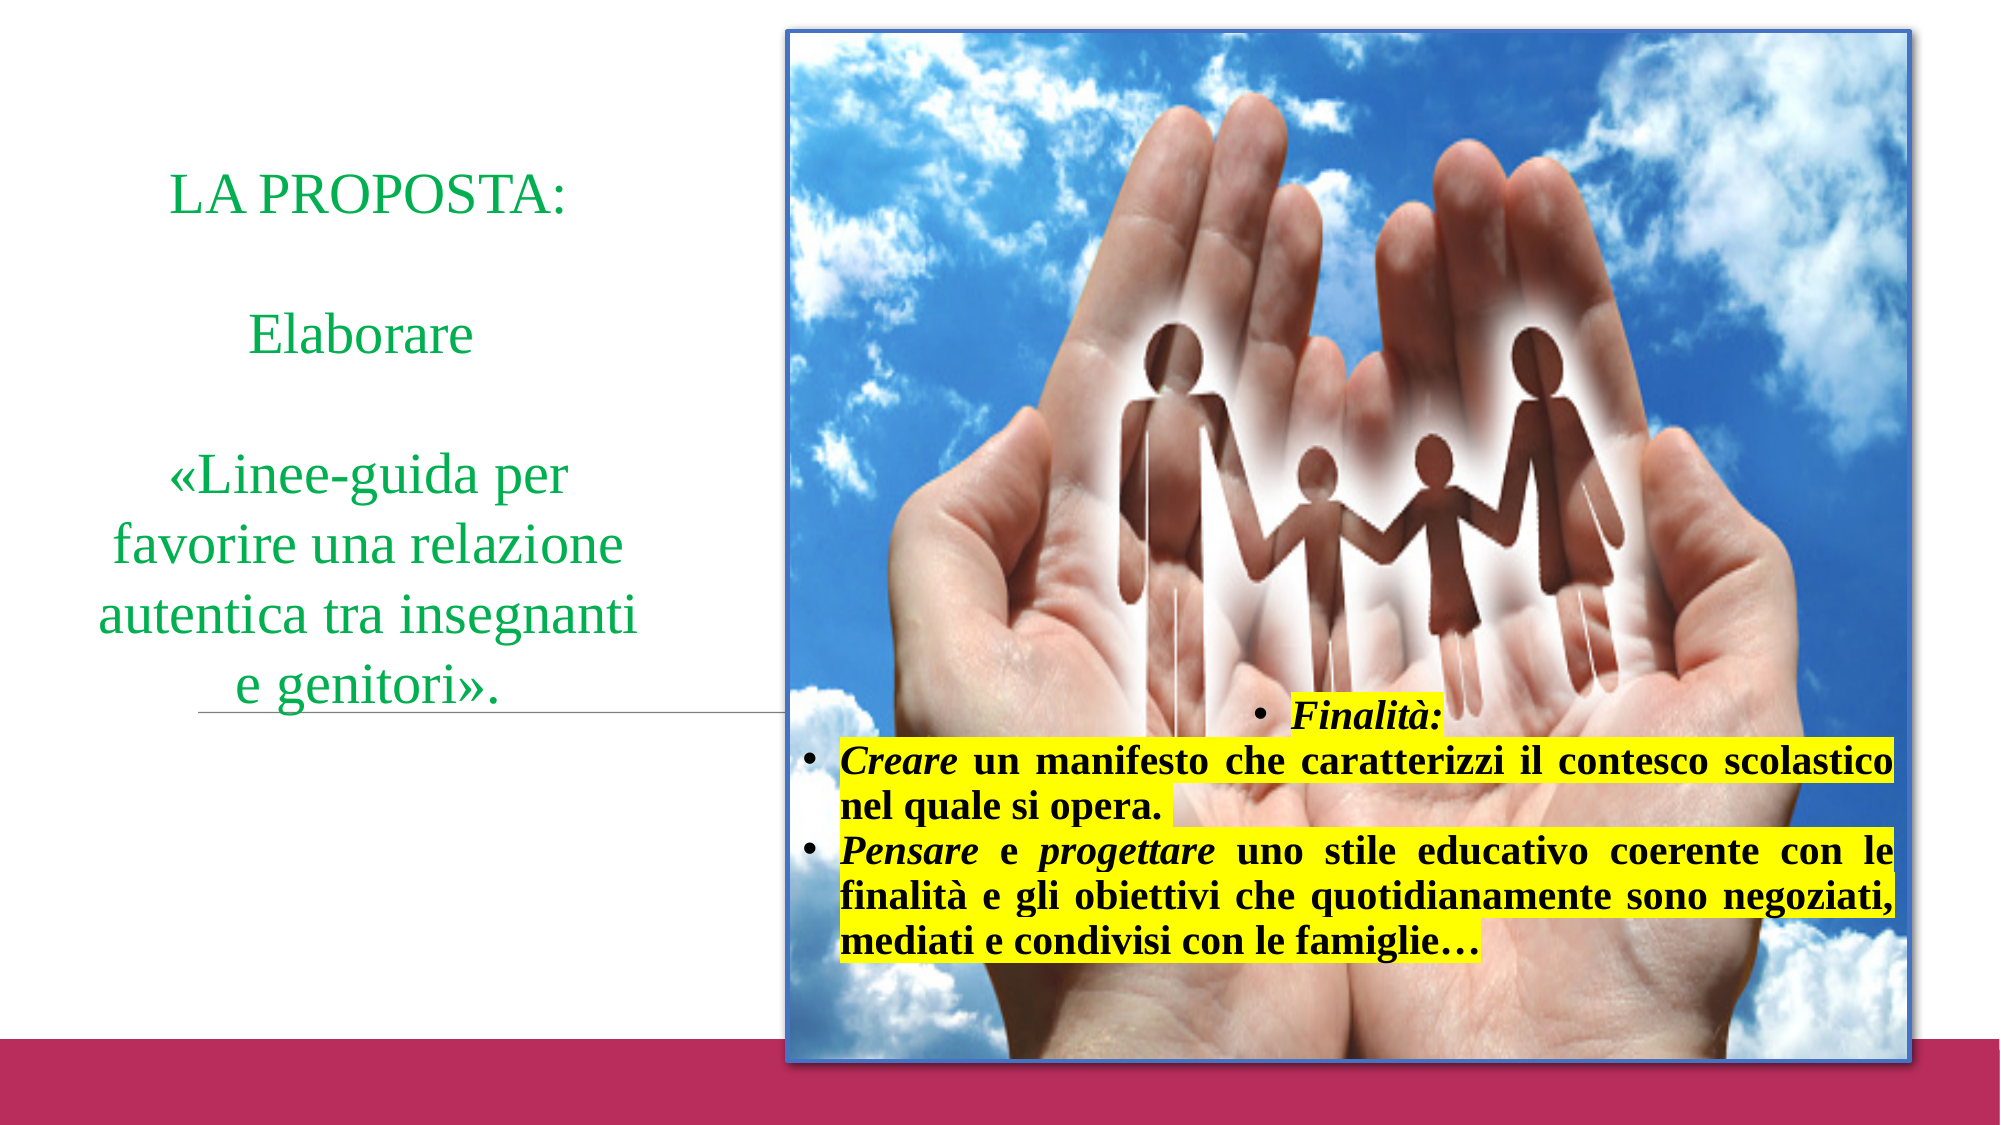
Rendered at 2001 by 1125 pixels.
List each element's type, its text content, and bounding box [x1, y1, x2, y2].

list Finalità: Creare un manifesto che caratterizzi il contesco scolastico nel quale si opera. Pensare e progettare uno stile educativo coerente con le finalità e gli obiettivi che quotidianamente sono negoziati, mediati e condivisi con le famiglie… [787, 31, 1910, 1062]
text_box LA PROPOSTA: Elaborare «Linee-guida per favorire una relazione autentica tra insegnanti e genitori». [77, 148, 660, 723]
